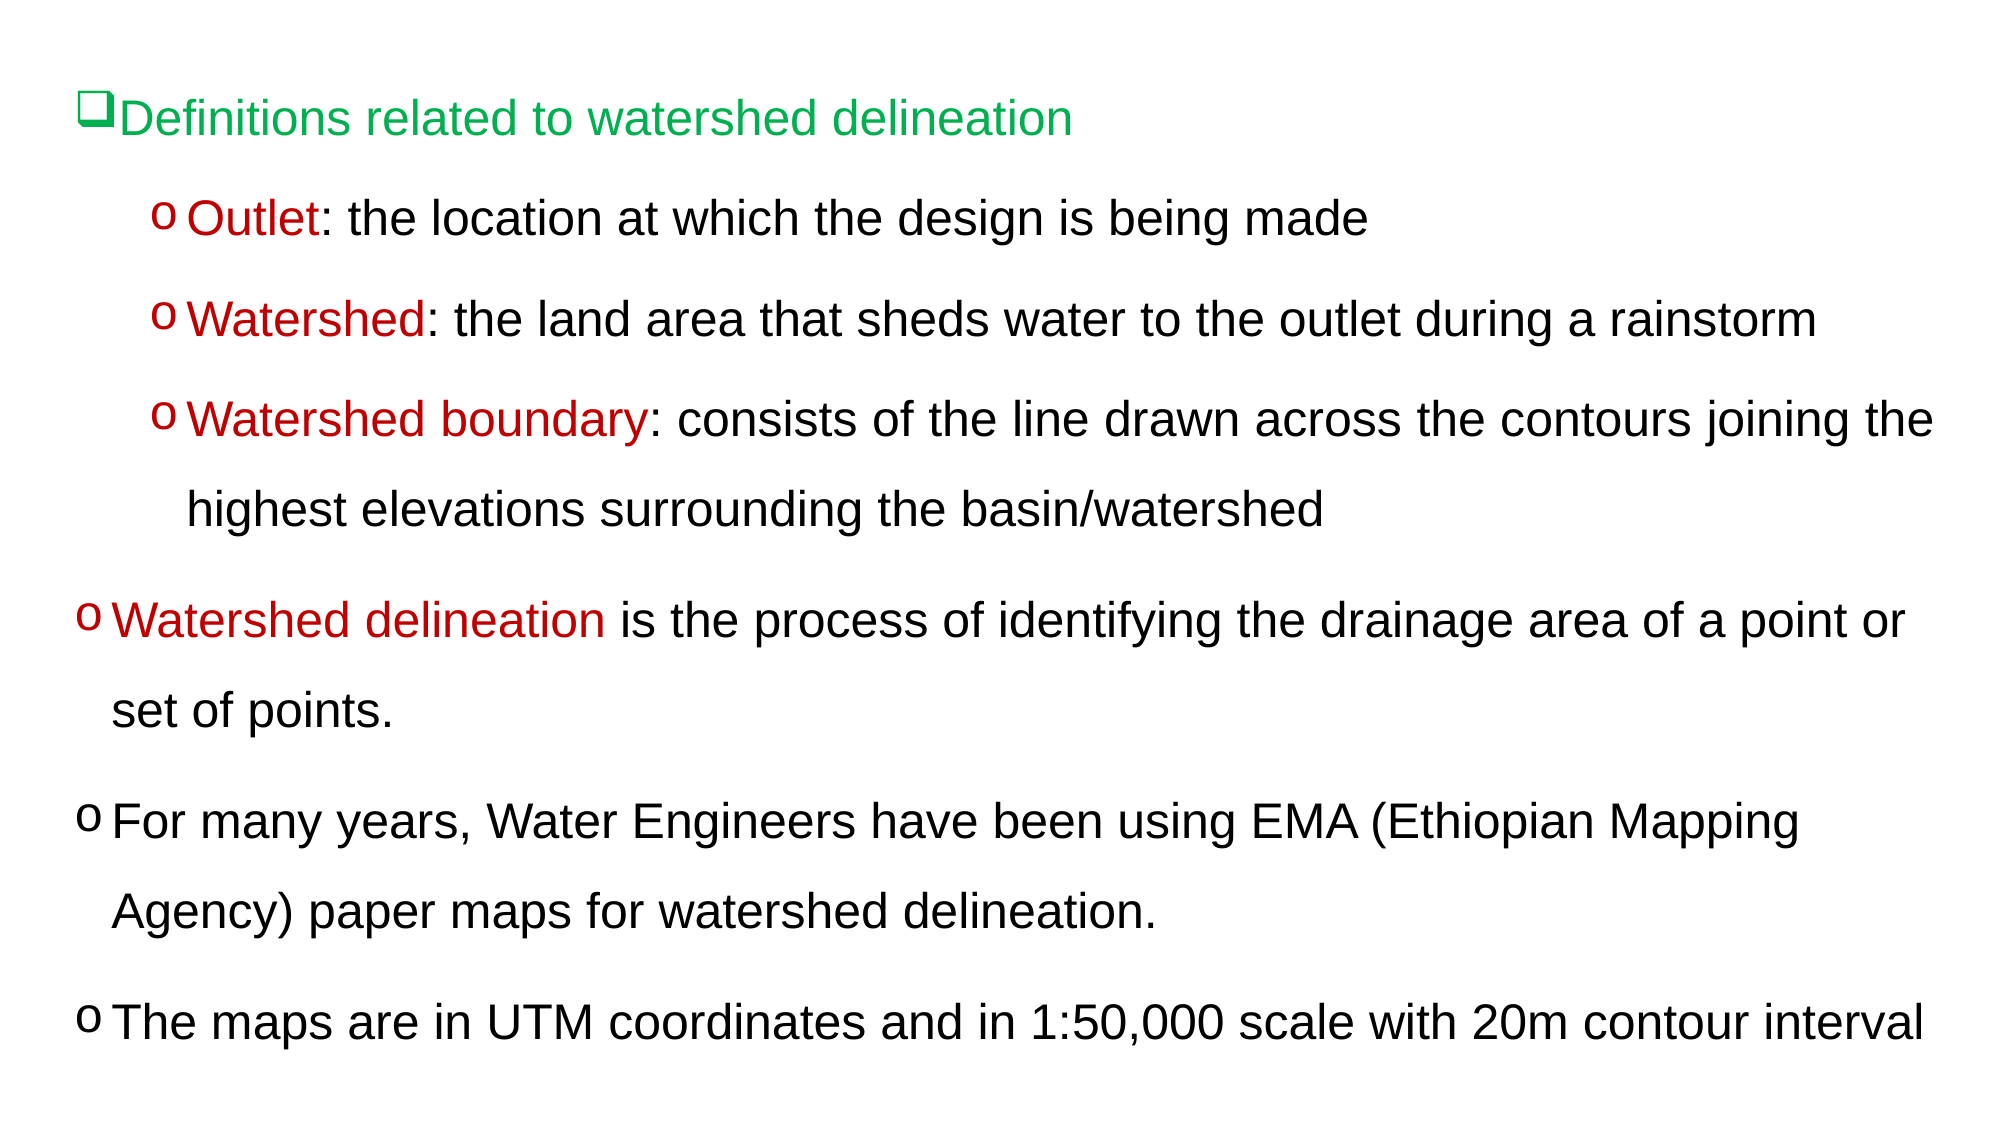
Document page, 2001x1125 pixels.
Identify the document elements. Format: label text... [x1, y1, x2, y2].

list Definitions related to watershed delineation Outlet: the location at which the design is being made Watershed: the land area that sheds water to the outlet during a rainstorm Watershed boundary: consists of the line drawn across the contours joining the highest elevations surrounding the basin/watershed Watershed delineation is the process of identifying the drainage area of a point or set of points. For many years, Water Engineers have been using EMA (Ethiopian Mapping Agency) paper maps for watershed delineation. The maps are in UTM coordinates and in 1:50,000 scale with 20m contour interval [58, 47, 1950, 1087]
